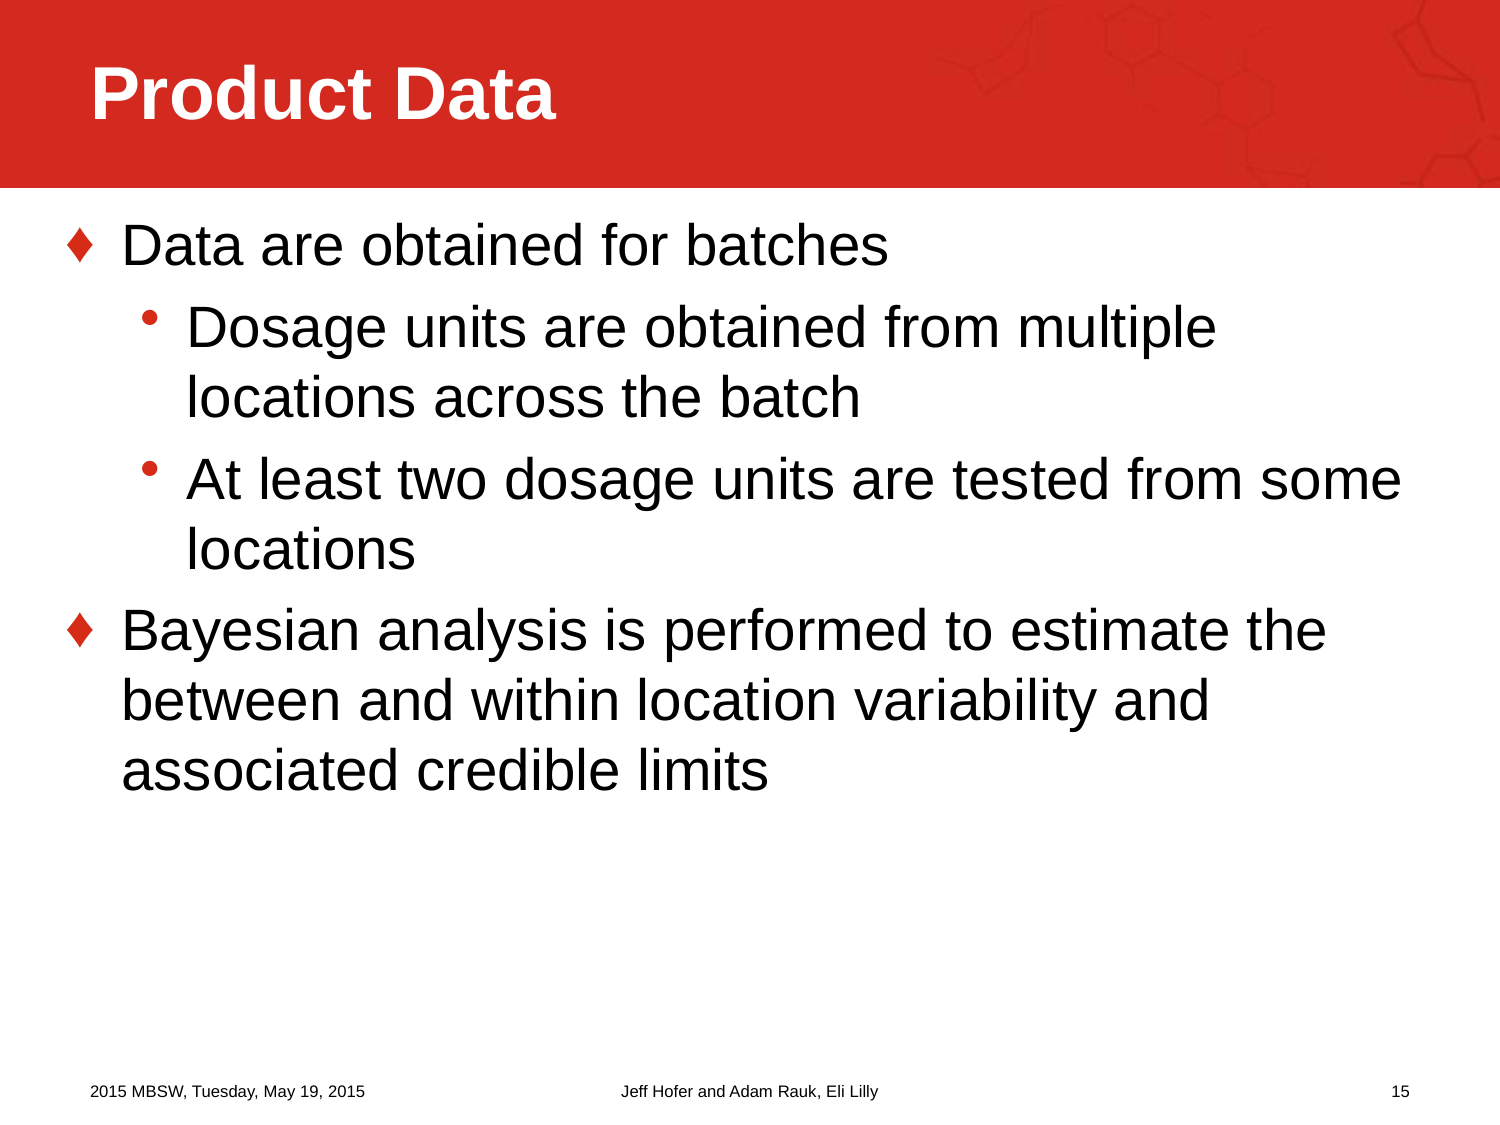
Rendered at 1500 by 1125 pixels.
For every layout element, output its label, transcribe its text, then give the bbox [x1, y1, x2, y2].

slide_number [74, 1072, 426, 1109]
title Product Data [75, 0, 1425, 184]
slide_number 15 [1074, 1072, 1426, 1114]
list Data are obtained for batches Dosage units are obtained from multiple locations across the batch At least two dosage units are tested from some locations Bayesian analysis is performed to estimate the between and within location variability and associated credible limits [50, 200, 1463, 955]
footer Jeff Hofer and Adam Rauk, Eli Lilly [512, 1072, 988, 1111]
picture [0, 0, 1500, 188]
